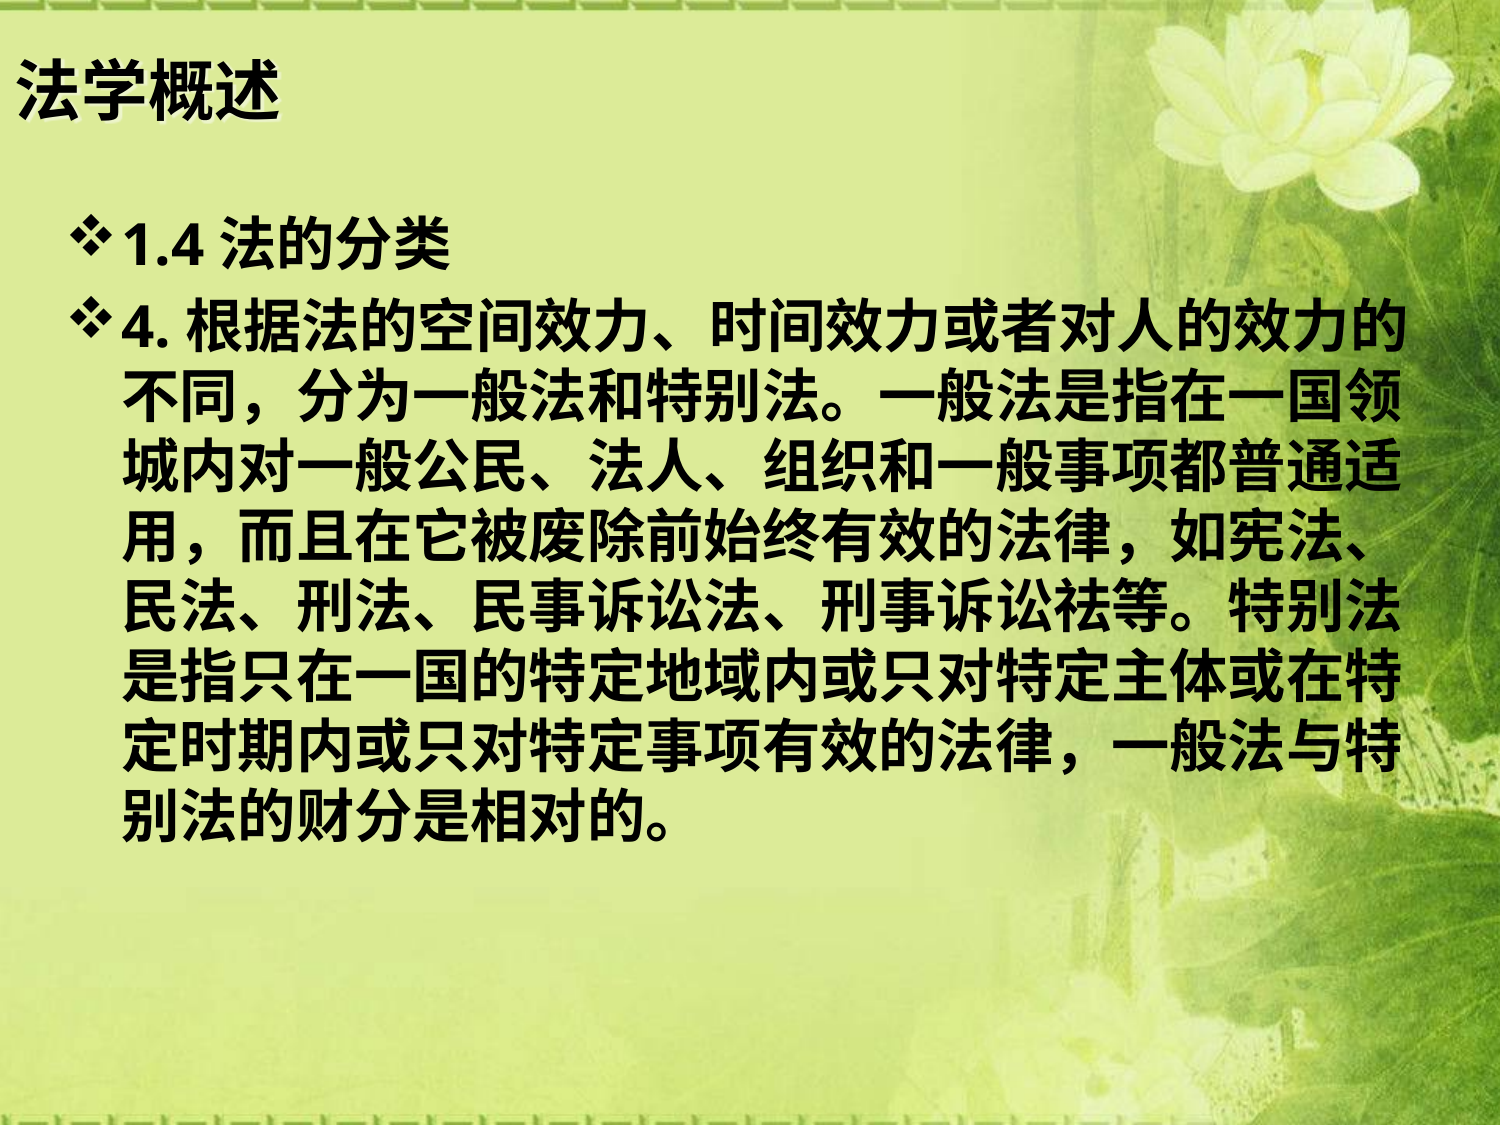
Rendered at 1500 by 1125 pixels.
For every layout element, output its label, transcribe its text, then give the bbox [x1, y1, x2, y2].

list 1.4法的分类 4.根据法的空间效力、时间效力或者对人的效力的不同，分为一般法和特别法。一般法是指在一国领城内对一般公民、法人、组织和一般事项都普通适用，而且在它被废除前始终有效的法律，如宪法、民法、刑法、民事诉讼法、刑事诉讼祛等。特别法是指只在一国的特定地域内或只对特定主体或在特定时期内或只对特定事项有效的法律，一般法与特别法的财分是相对的。 [49, 199, 1426, 1038]
text_box 法学概述 [0, 42, 390, 136]
picture [0, 0, 1500, 1125]
